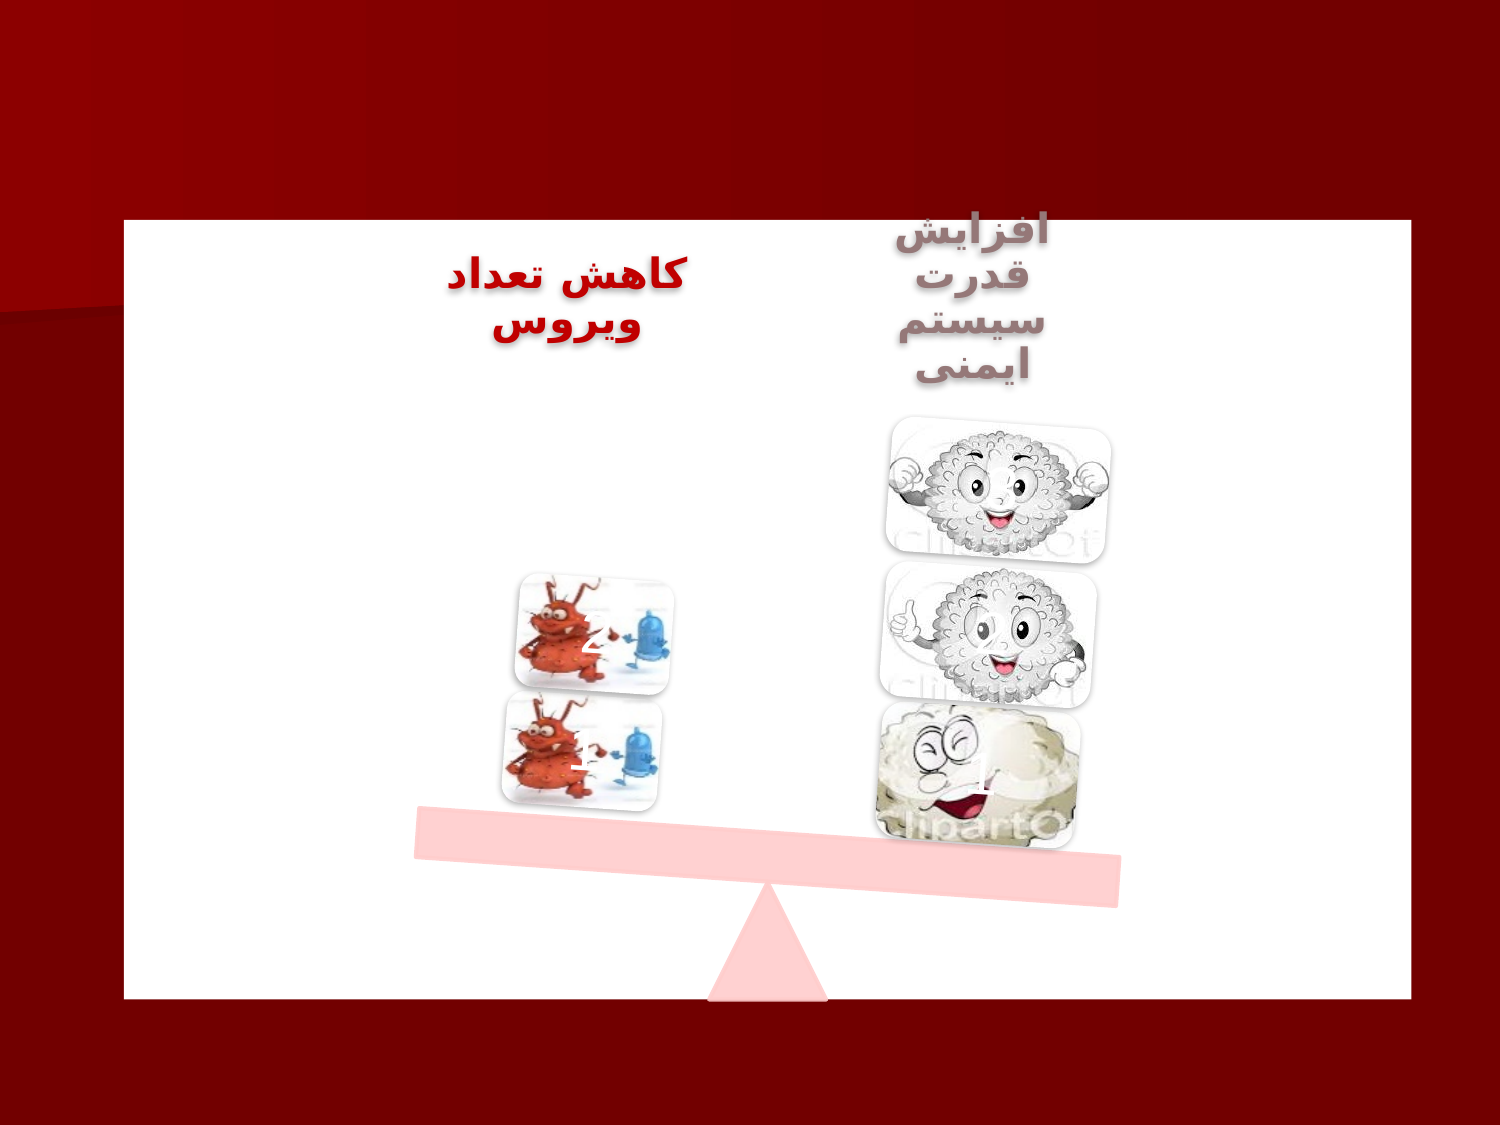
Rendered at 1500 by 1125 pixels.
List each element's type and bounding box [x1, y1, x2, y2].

text_box [123, 219, 1412, 1000]
